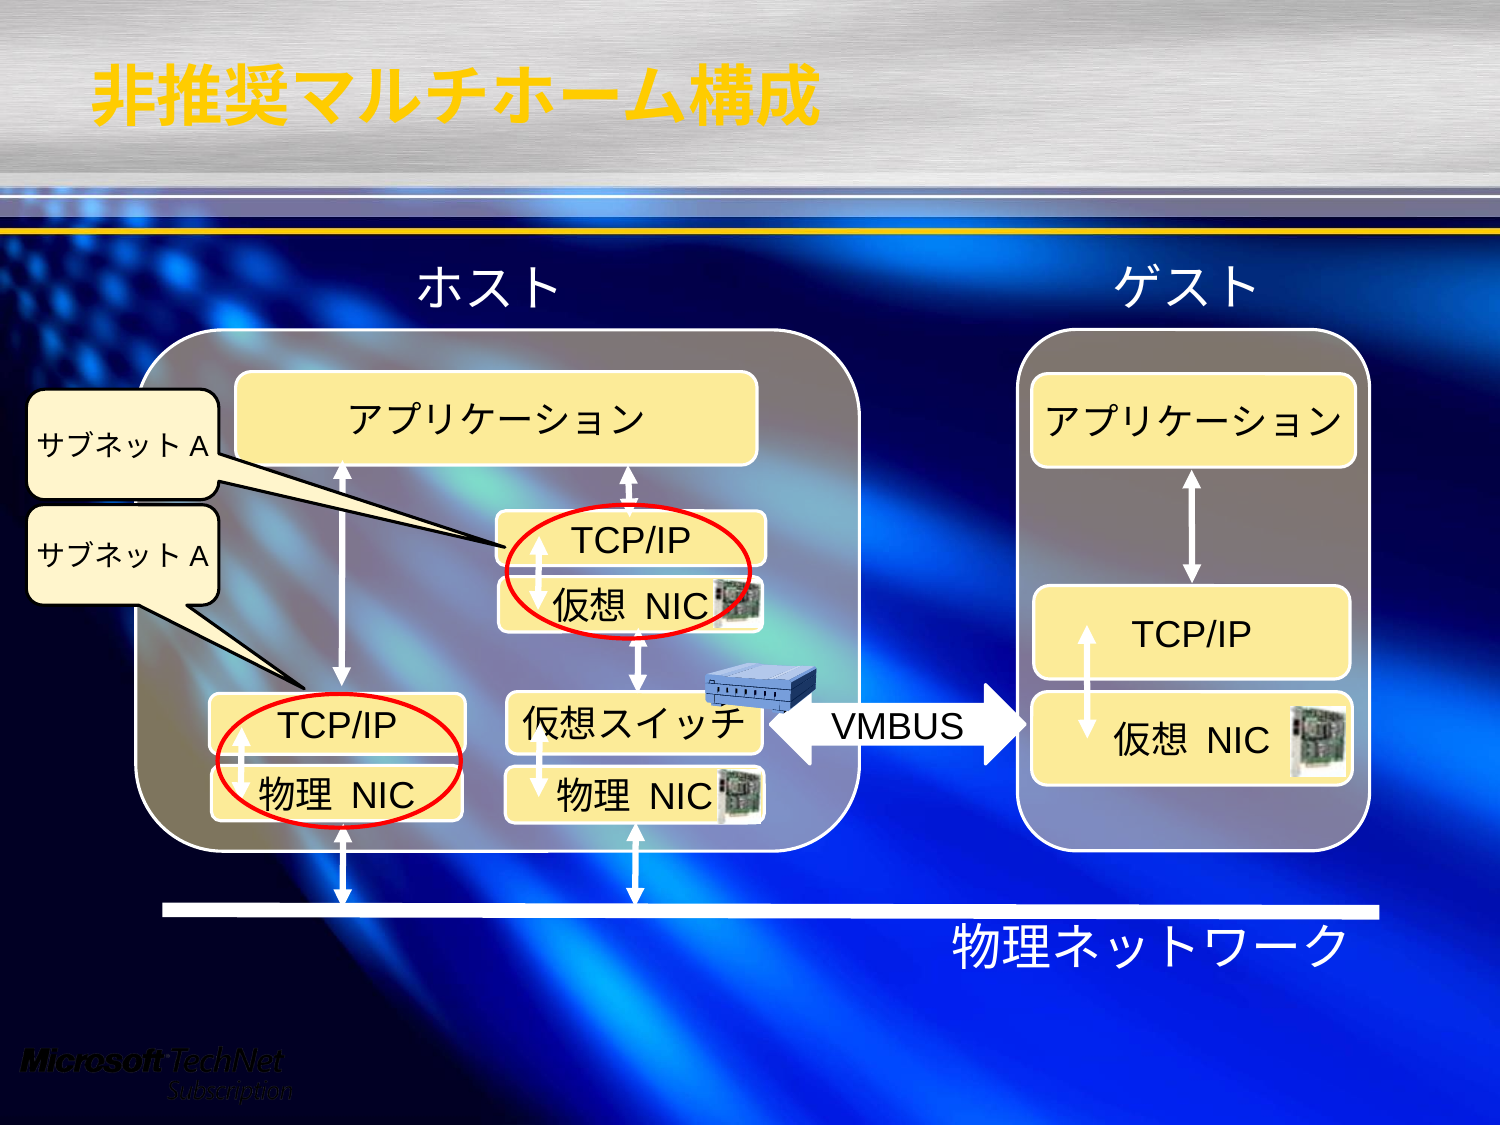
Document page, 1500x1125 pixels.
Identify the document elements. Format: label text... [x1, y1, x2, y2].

text_box TCP/IP [1033, 585, 1351, 680]
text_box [502, 757, 577, 763]
text_box サブネットA [26, 504, 130, 606]
text_box [1017, 329, 1370, 851]
text_box 仮想 NIC [1031, 691, 1353, 786]
text_box ゲスト [852, 248, 1500, 324]
title 非推奨マルチホーム構成 [74, 0, 1426, 188]
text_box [135, 329, 860, 852]
text_box ホスト [128, 248, 852, 324]
text_box VMBUS [863, 684, 1026, 765]
text_box アプリケーション [1031, 373, 1356, 468]
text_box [162, 909, 1380, 913]
picture [0, 0, 1500, 1125]
text_box サブネットA [26, 389, 130, 500]
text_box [204, 761, 279, 767]
text_box 物理ネットワーク [907, 907, 1395, 983]
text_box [501, 570, 576, 576]
